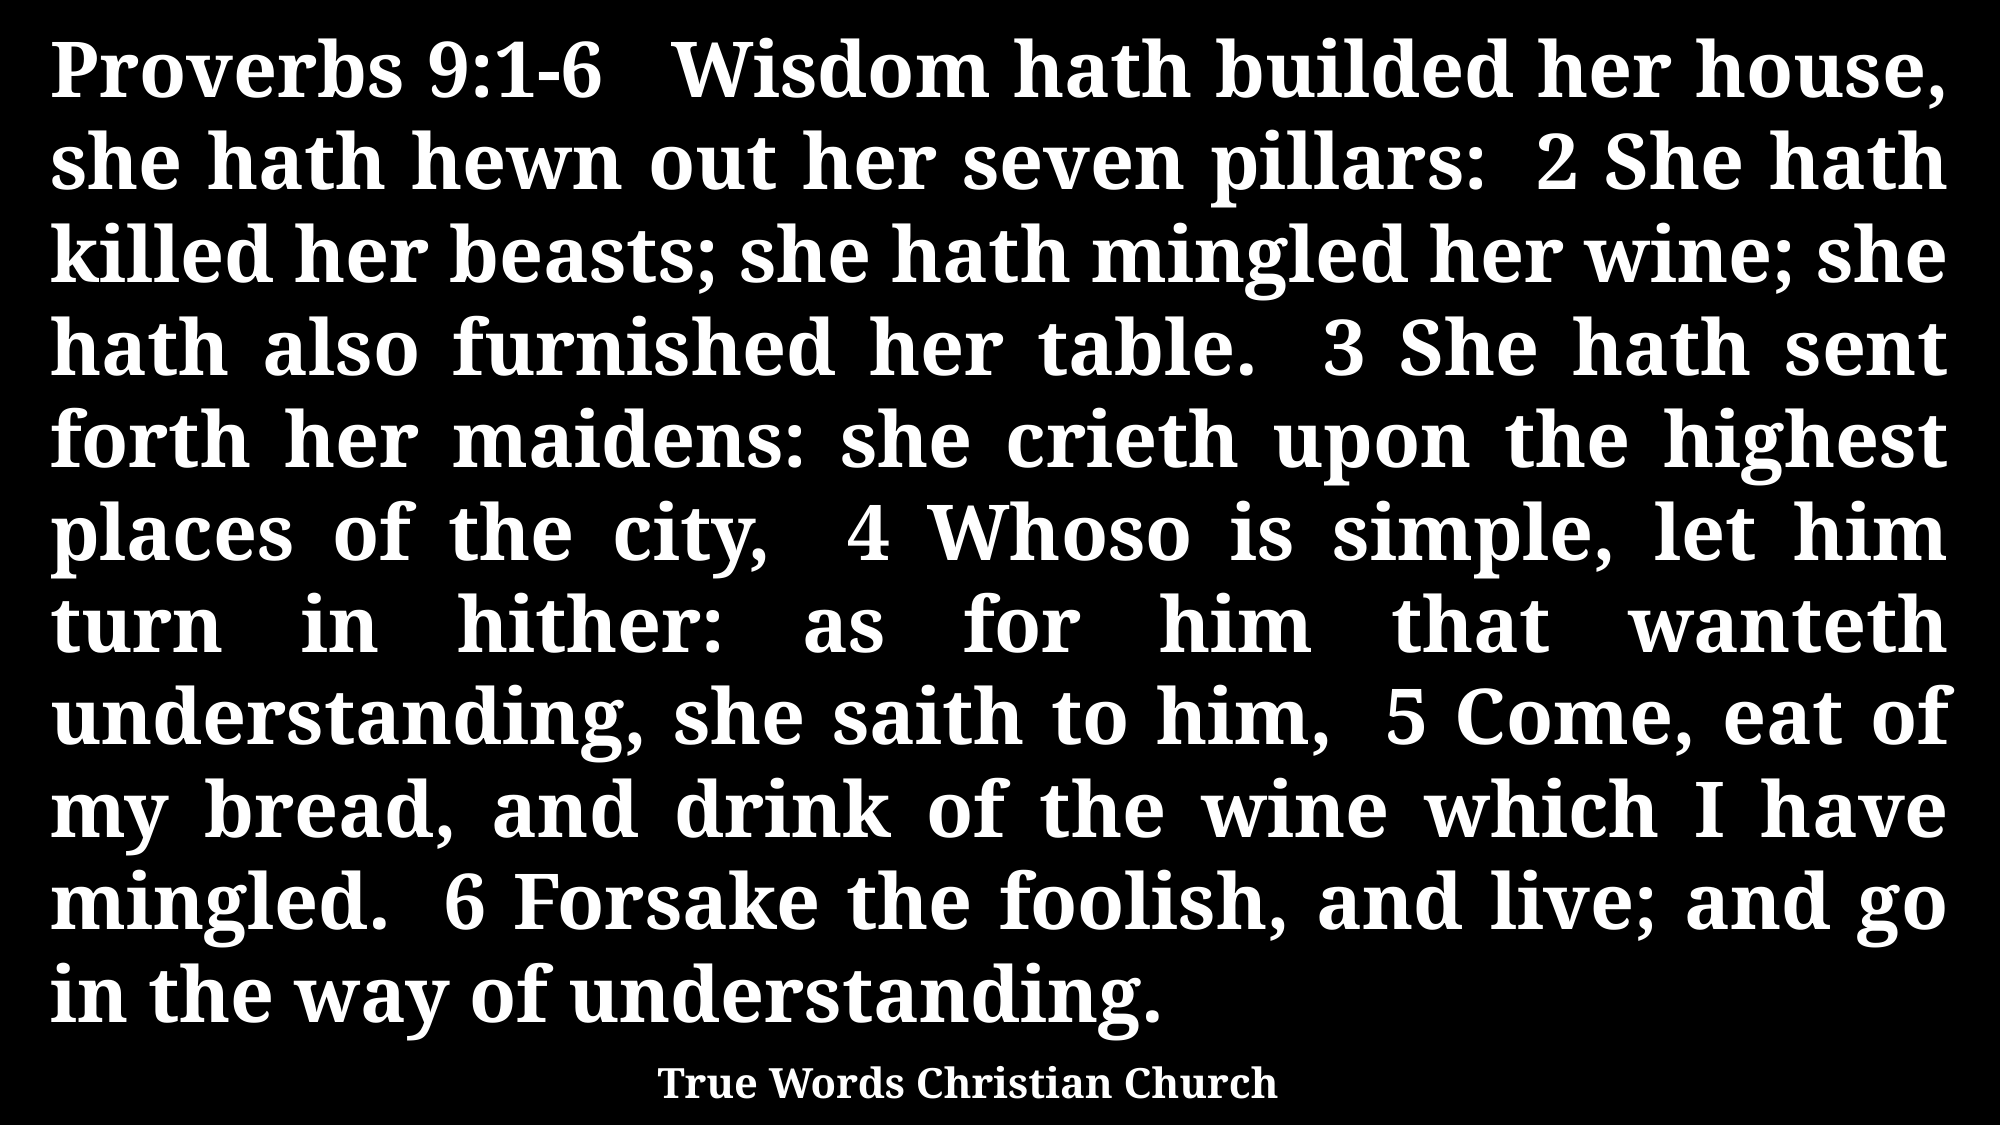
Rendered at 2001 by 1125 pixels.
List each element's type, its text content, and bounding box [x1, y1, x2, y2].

text_box True Words Christian Church [642, 1049, 1294, 1114]
text_box Proverbs 9:1-6 Wisdom hath builded her house, she hath hewn out her seven pillars: 2 She hath killed her beasts; she hath mingled her wine; she hath also furnished her table. 3 She hath sent forth her maidens: she crieth upon the highest places of the city, 4 Whoso is simple, let him turn in hither: as for him that wanteth understanding, she saith to him, 5 Come, eat of my bread, and drink of the wine which I have mingled. 6 Forsake the foolish, and live; and go in the way of understanding. [35, 13, 1965, 1046]
